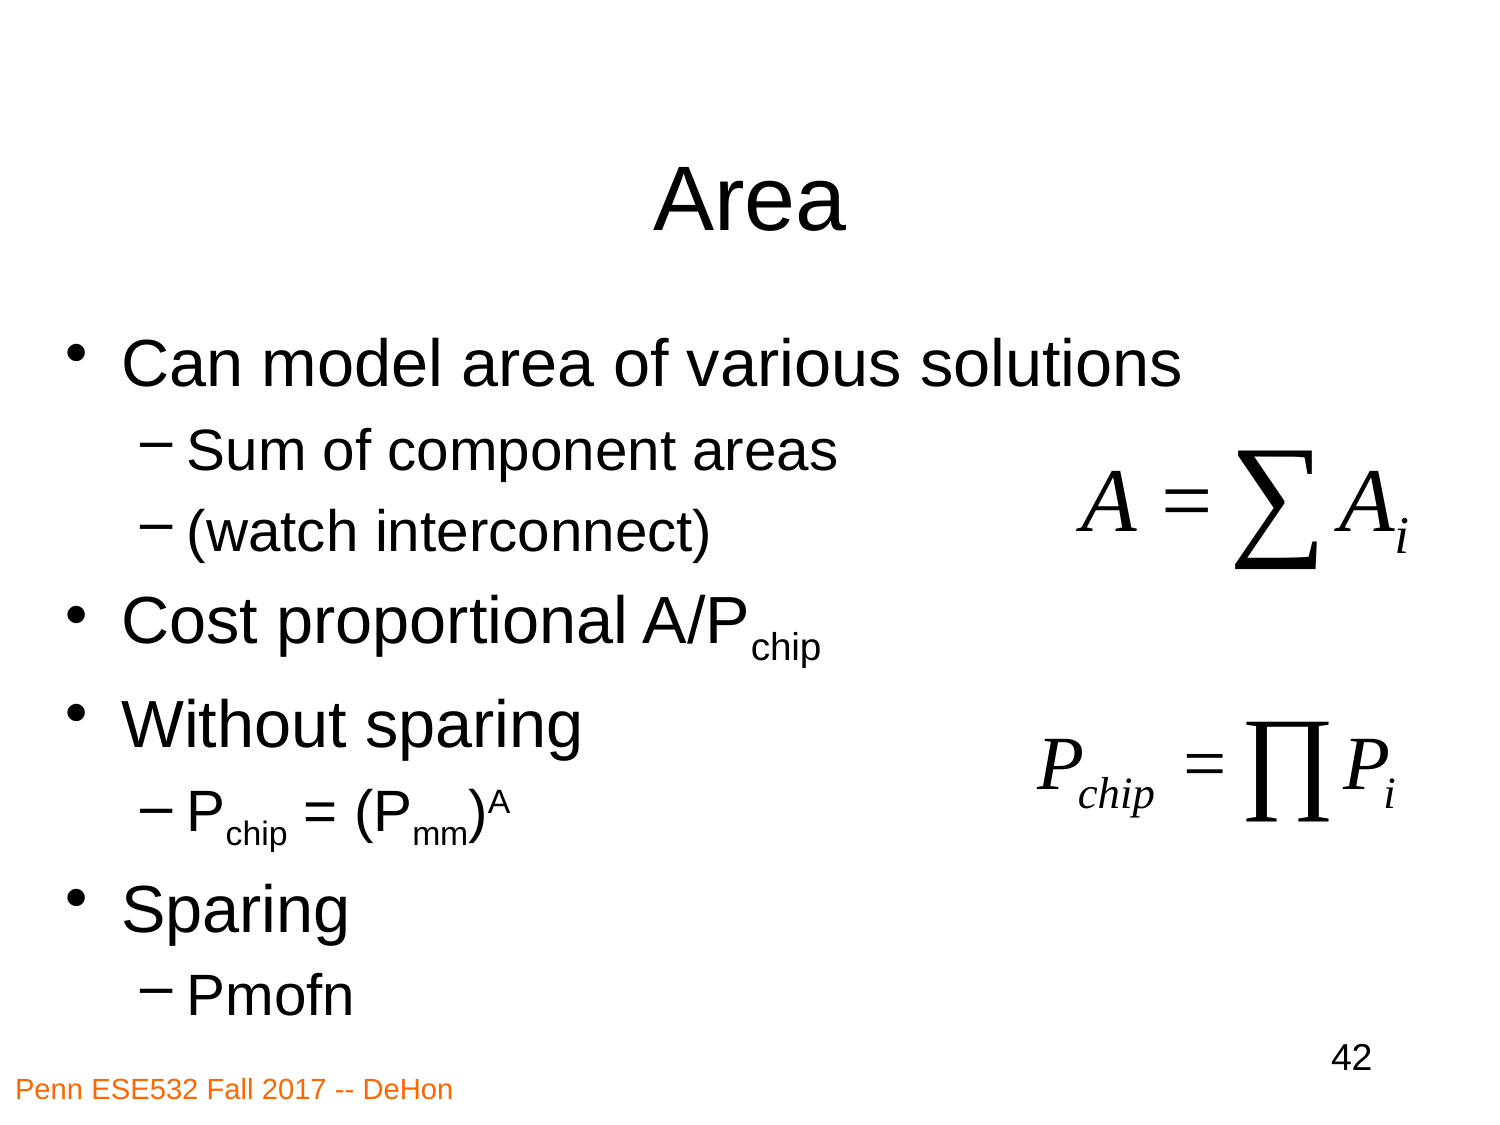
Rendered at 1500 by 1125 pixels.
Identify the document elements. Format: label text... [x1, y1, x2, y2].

list Can model area of various solutions Sum of component areas (watch interconnect) Cost proportional A/Pchip Without sparing Pchip = (Pmm)A Sparing Pmofn [49, 312, 1326, 988]
slide_number Penn ESE532 Fall 2017 -- DeHon [0, 1062, 613, 1125]
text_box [1024, 699, 1410, 835]
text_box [1062, 424, 1427, 585]
title Area [112, 99, 1388, 288]
slide_number 42 [1074, 1024, 1388, 1101]
